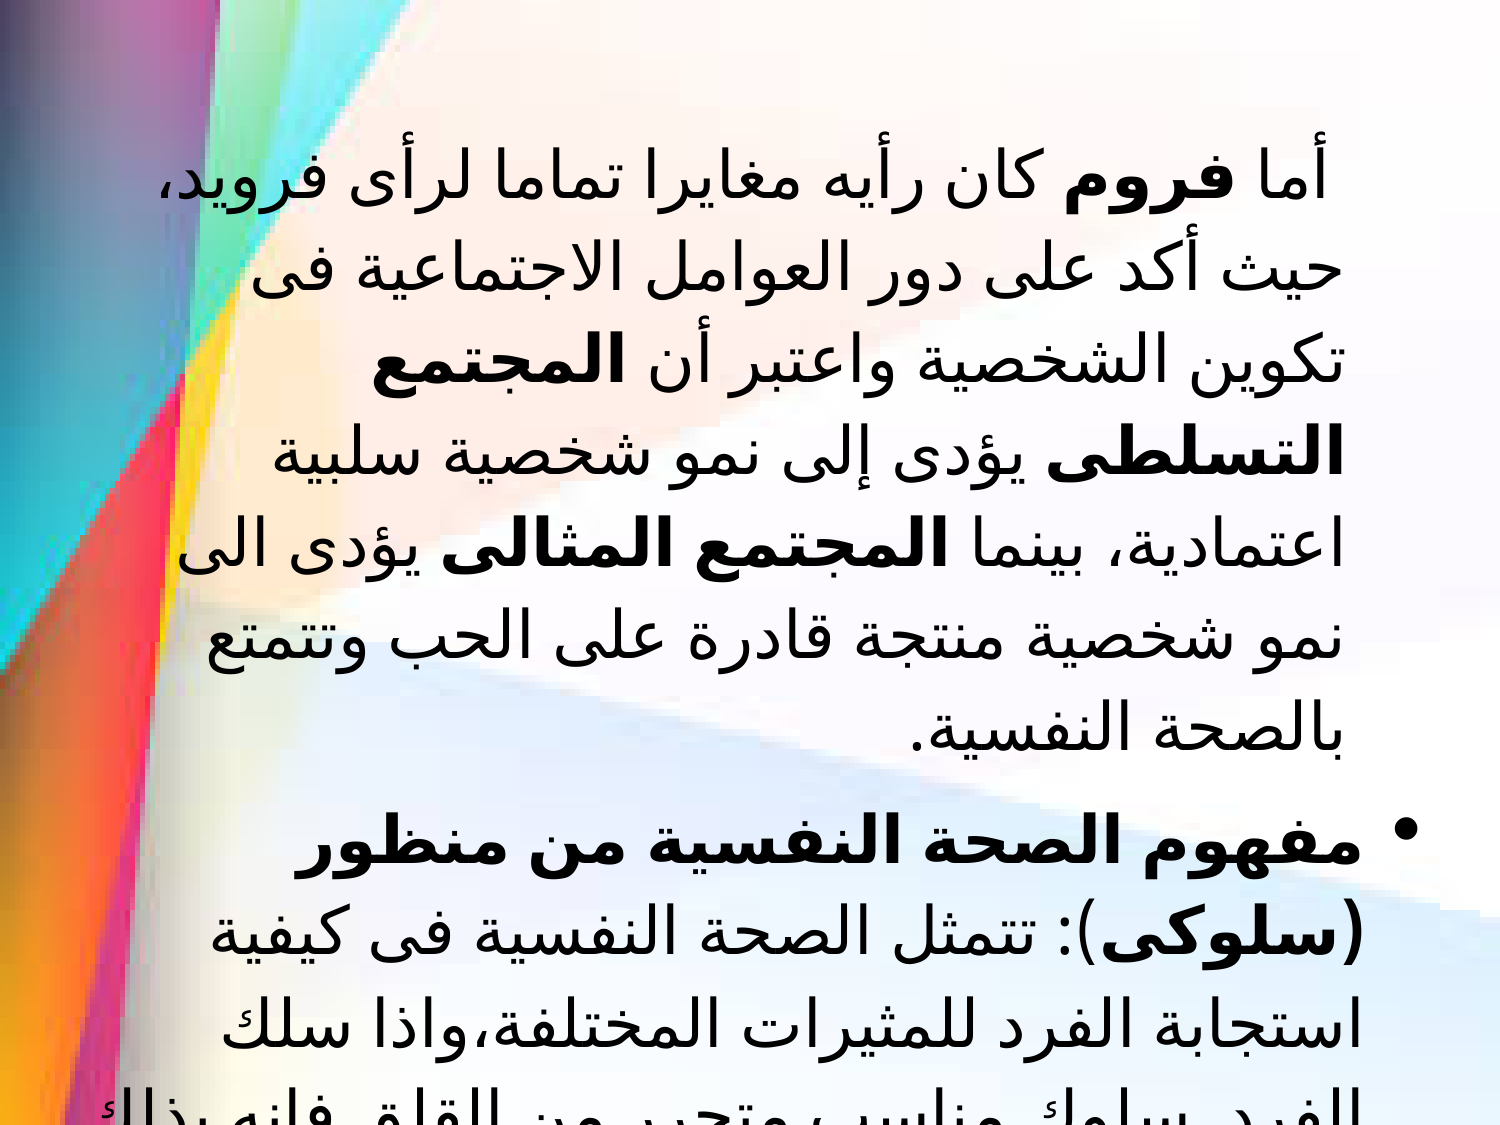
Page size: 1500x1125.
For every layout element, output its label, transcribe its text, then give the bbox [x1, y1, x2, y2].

picture [0, 0, 1500, 1125]
subtitle أما فروم كان رأيه مغايرا تماما لرأى فرويد، حيث أكد على دور العوامل الاجتماعية فى تكوين الشخصية واعتبر أن المجتمع التسلطى يؤدى إلى نمو شخصية سلبية اعتمادية، بينما المجتمع المثالى يؤدى الى نمو شخصية منتجة قادرة على الحب وتتمتع بالصحة النفسية. مفهوم الصحة النفسية من منظور (سلوكى): تتمثل الصحة النفسية فى كيفية استجابة الفرد للمثيرات المختلفة،واذا سلك الفرد سلوك مناسب متحرر من القلق فإنه بذلك يتمتع بالصحة النفسية. [62, 112, 1438, 1050]
